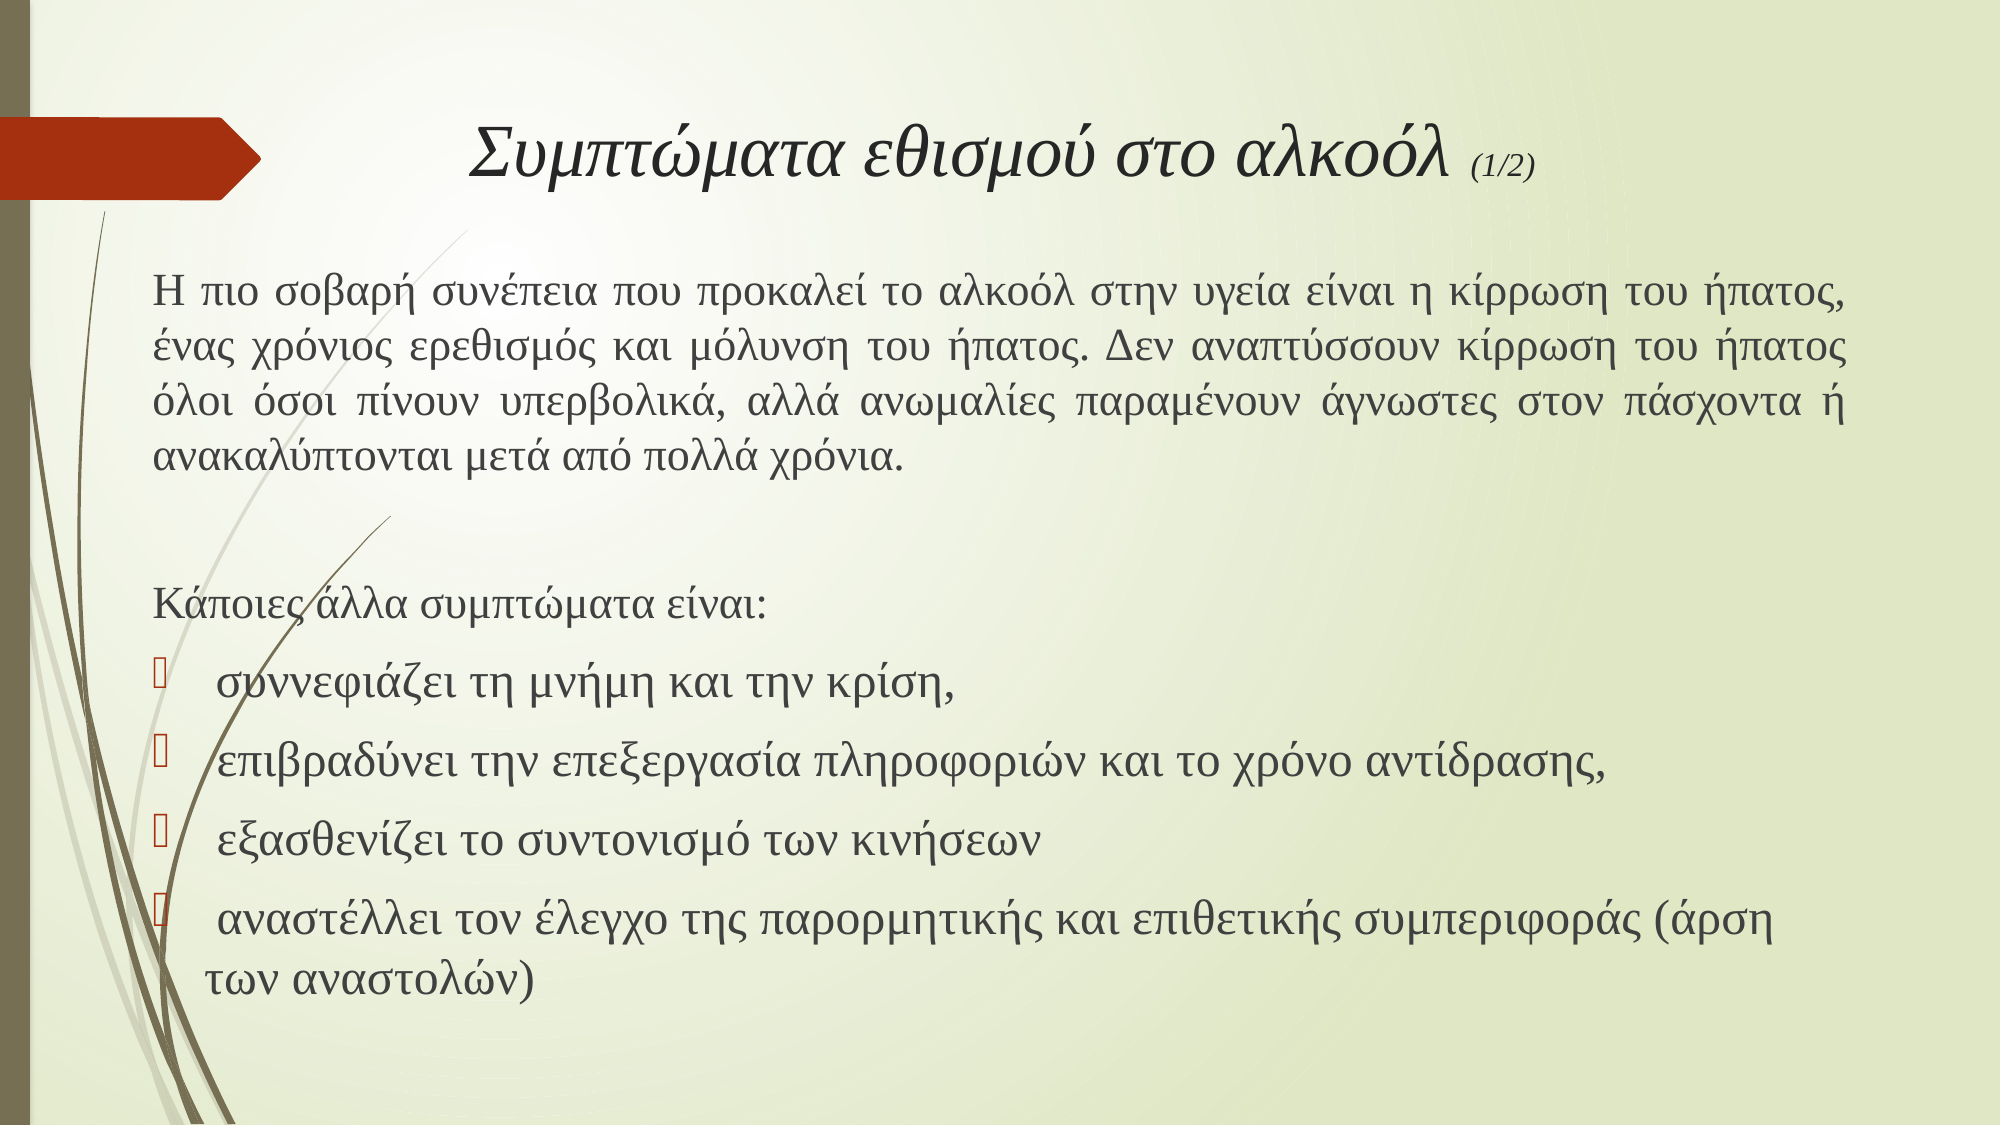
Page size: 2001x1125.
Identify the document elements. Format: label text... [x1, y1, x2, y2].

list Η πιο σοβαρή συνέπεια που προκαλεί το αλκοόλ στην υγεία είναι η κίρρωση του ήπατος, ένας χρόνιος ερεθισμός και μόλυνση του ήπατος. Δεν αναπτύσσουν κίρρωση του ήπατος όλοι όσοι πίνουν υπερβολικά, αλλά ανωμαλίες παραμένουν άγνωστες στον πάσχοντα ή ανακαλύπτονται μετά από πολλά χρόνια. Κάποιες άλλα συμπτώματα είναι: συννεφιάζει τη μνήμη και την κρίση, επιβραδύνει την επεξεργασία πληροφοριών και το χρόνο αντίδρασης, εξασθενίζει το συντονισμό των κινήσεων αναστέλλει τον έλεγχο της παρορμητικής και επιθετικής συμπεριφοράς (άρση των αναστολών) [137, 251, 1863, 1017]
title Συμπτώματα εθισμού στο αλκοόλ (1/2) [139, 93, 1865, 222]
